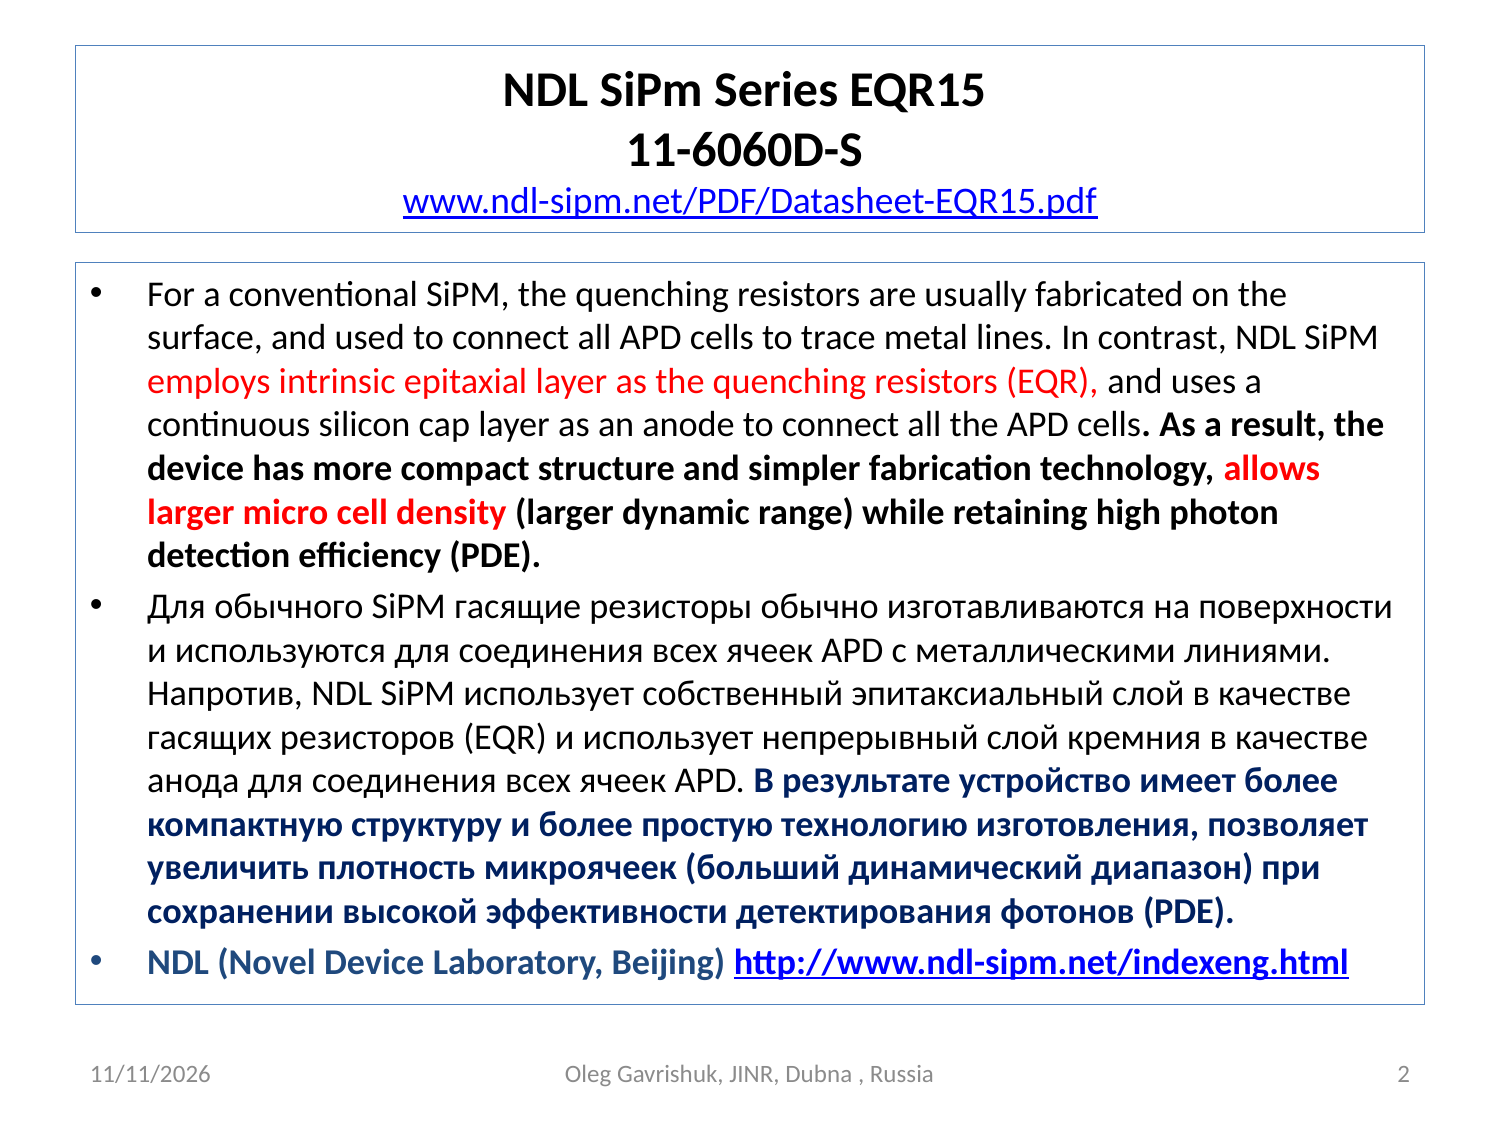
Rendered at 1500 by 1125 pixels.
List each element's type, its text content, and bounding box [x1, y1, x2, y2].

text_box Oleg Gavrishuk, JINR, Dubna , Russia [512, 1042, 988, 1103]
text_box NDL SiPm Series EQR15 11-6060D-S www.ndl-sipm.net/PDF/Datasheet-EQR15.pdf [75, 45, 1425, 233]
text_box For a conventional SiPM, the quenching resistors are usually fabricated on the surface, and used to connect all APD cells to trace metal lines. In contrast, NDL SiPM employs intrinsic epitaxial layer as the quenching resistors (EQR), and uses a continuous silicon cap layer as an anode to connect all the APD cells. As a result, the device has more compact structure and simpler fabrication technology, allows larger micro cell density (larger dynamic range) while retaining high photon detection efficiency (PDE). Для обычного SiPM гасящие резисторы обычно изготавливаются на поверхности и используются для соединения всех ячеек APD с металлическими линиями. Напротив, NDL SiPM использует собственный эпитаксиальный слой в качестве гасящих резисторов (EQR) и использует непрерывный слой кремния в качестве анода для соединения всех ячеек APD. В результате устройство имеет более компактную структуру и более простую технологию изготовления, позволяет увеличить плотность микроячеек (больший динамический диапазон) при сохранении высокой эффективности детектирования фотонов (PDE). NDL (Novel Device Laboratory, Beijing) http://www.ndl-sipm.net/indexeng.html [75, 262, 1425, 1005]
text_box 2 [1074, 1042, 1425, 1103]
text_box 12/19/2023 [74, 1042, 425, 1103]
